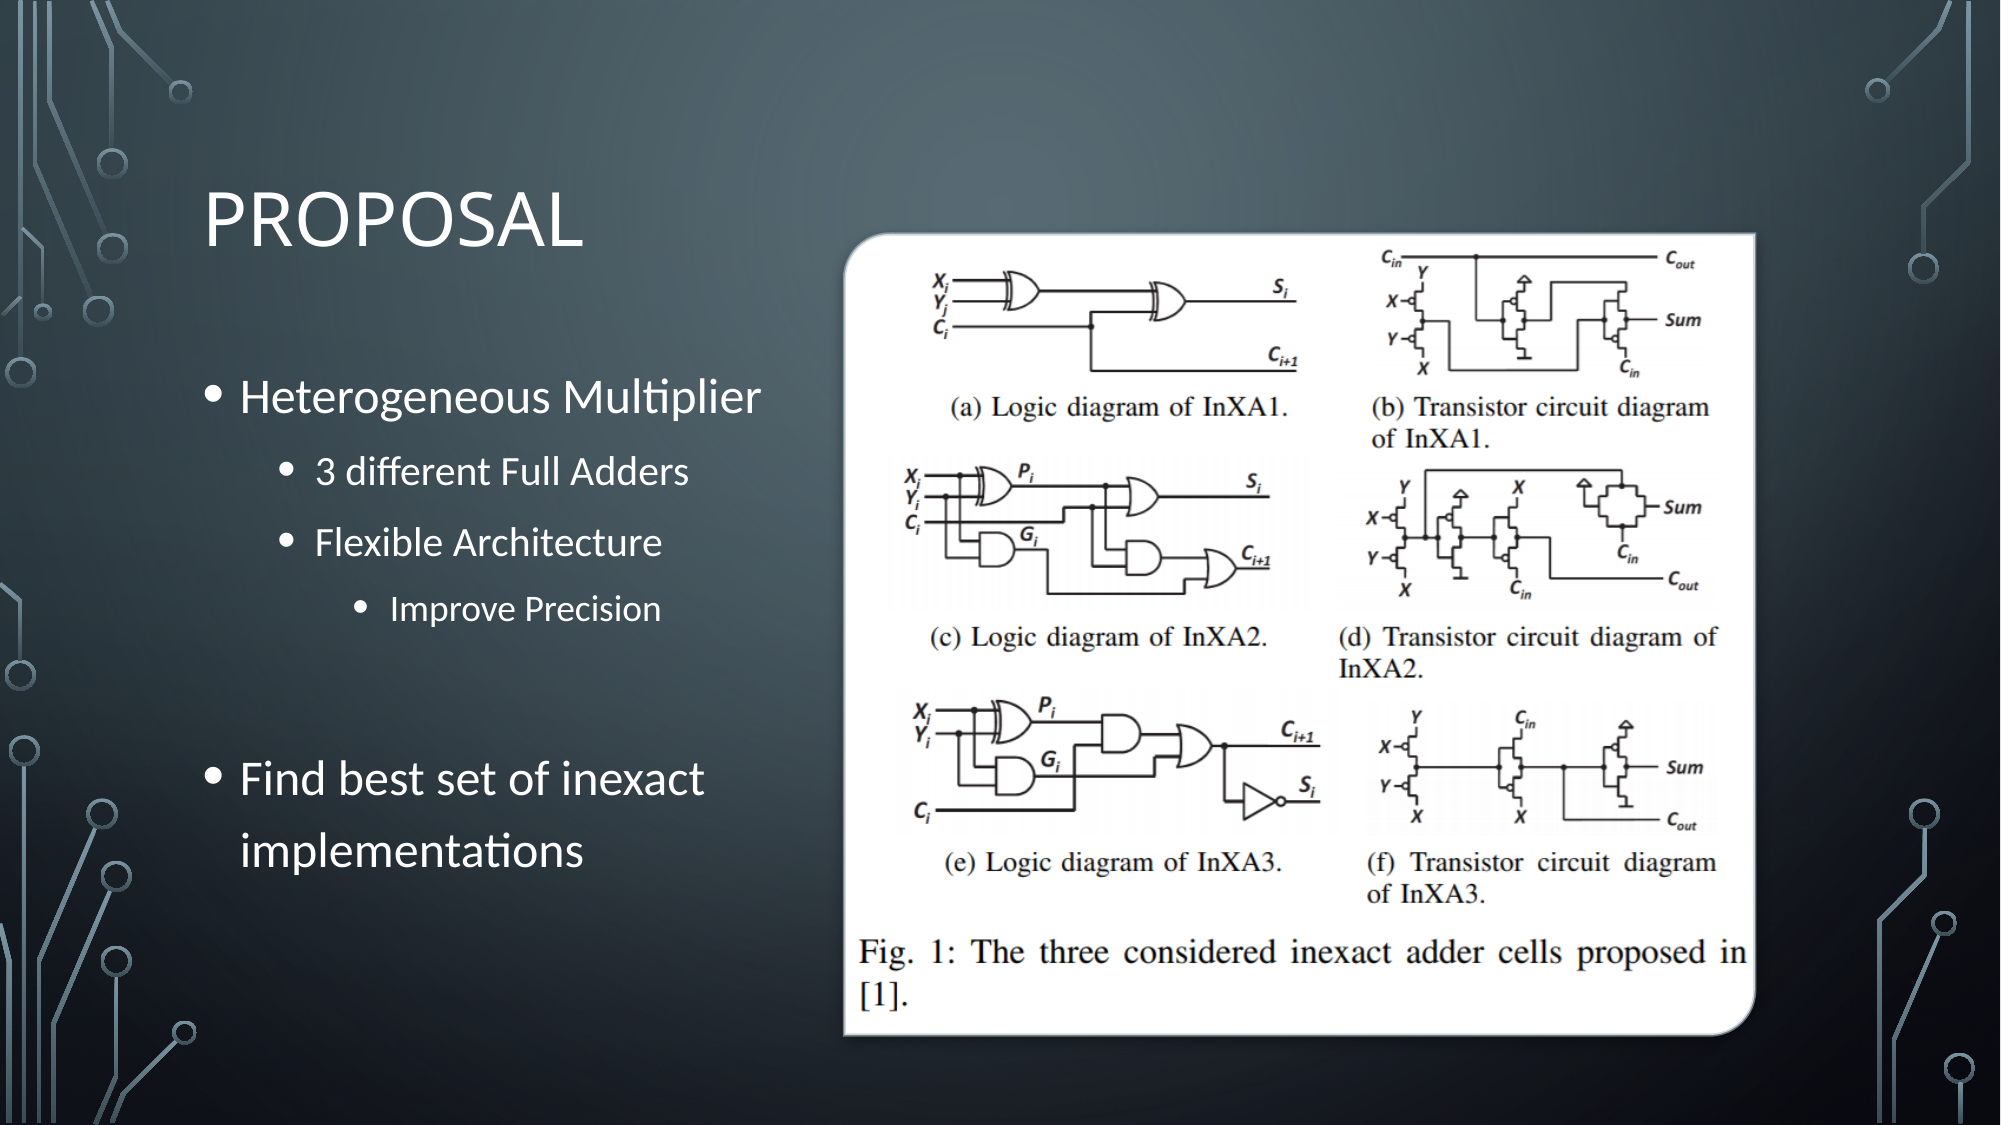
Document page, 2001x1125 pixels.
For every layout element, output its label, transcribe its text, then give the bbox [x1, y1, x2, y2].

picture [844, 233, 1755, 1036]
title Proposal [187, 101, 1813, 344]
list Heterogeneous Multiplier 3 different Full Adders Flexible Architecture Improve Precision Find best set of inexact implementations [187, 343, 844, 925]
